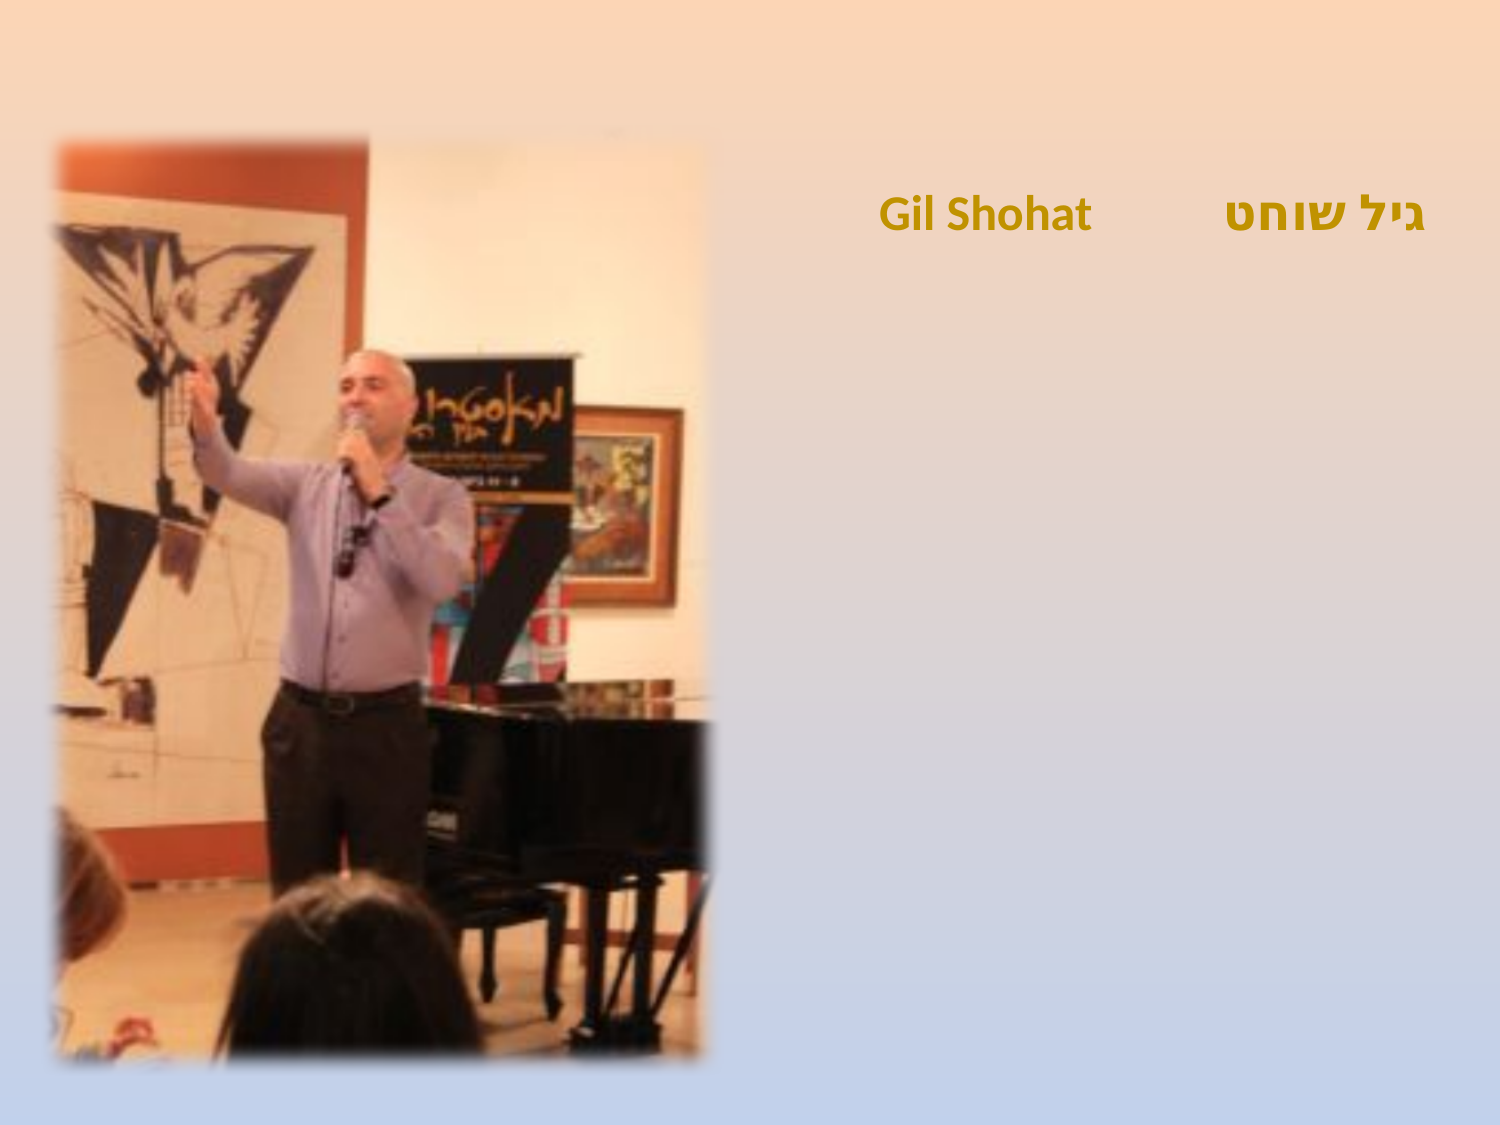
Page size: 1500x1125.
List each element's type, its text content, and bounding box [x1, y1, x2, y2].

text_box גיל שוחט Gil Shohat [797, 172, 1441, 248]
picture [40, 125, 724, 1078]
